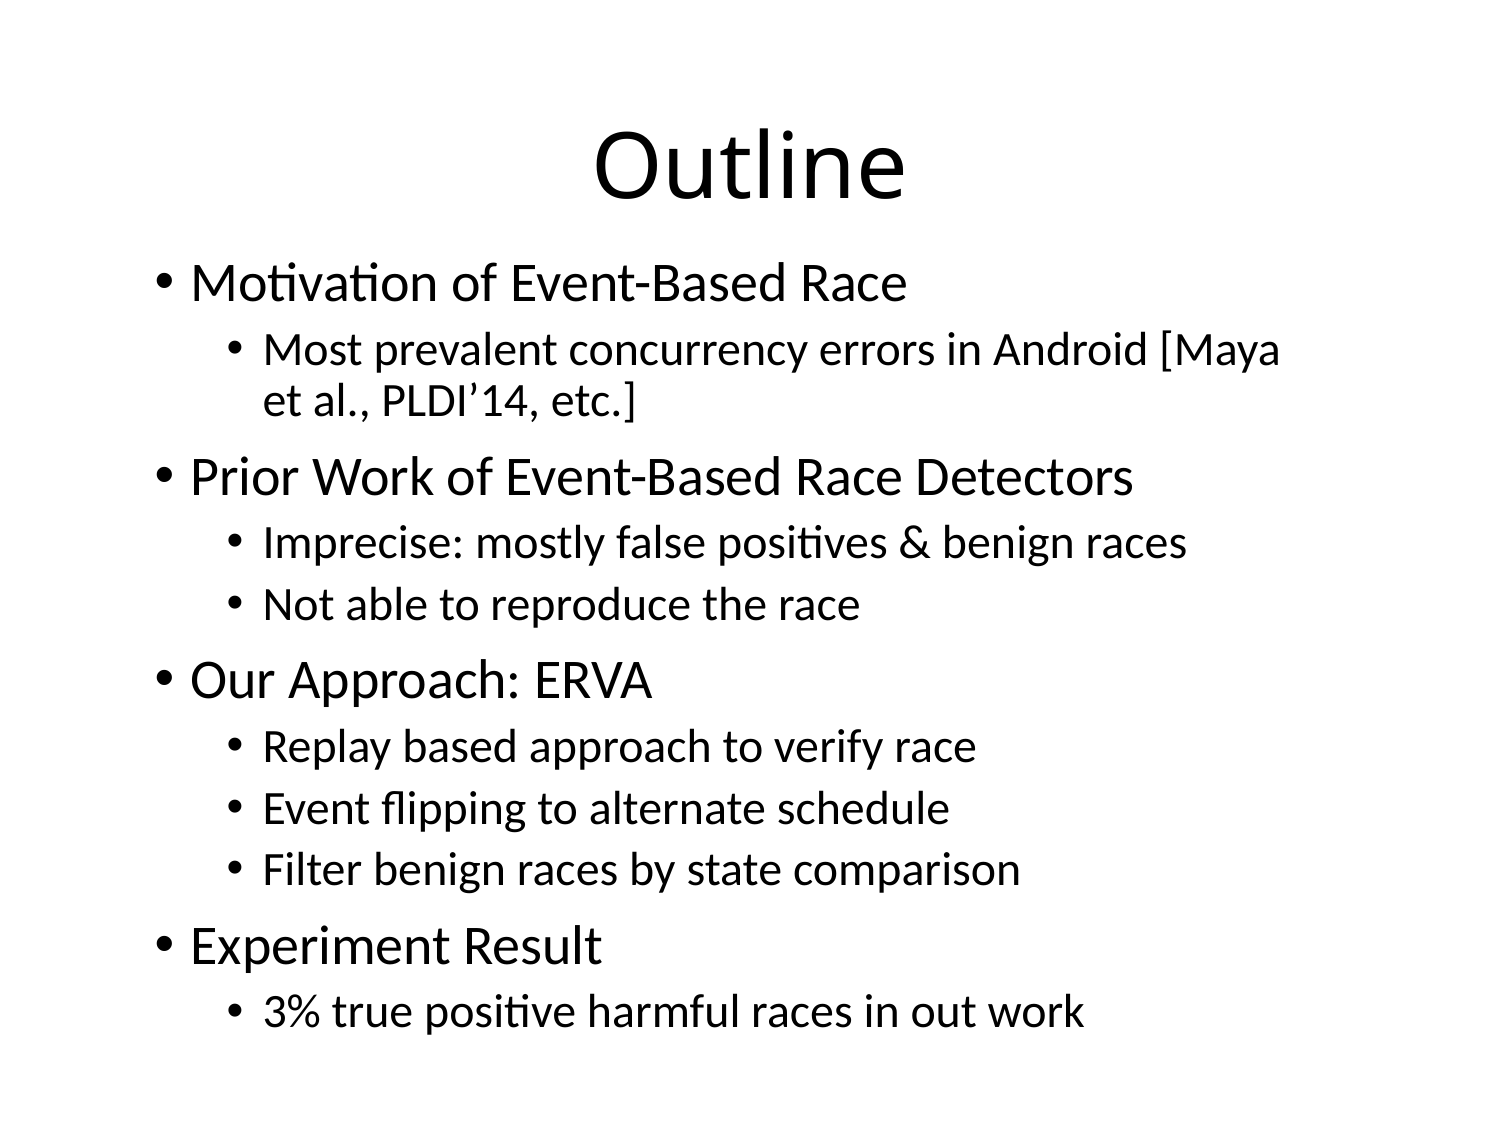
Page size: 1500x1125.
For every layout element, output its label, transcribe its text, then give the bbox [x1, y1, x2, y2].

list Motivation of Event-Based Race Most prevalent concurrency errors in Android [Maya et al., PLDI’14, etc.] Prior Work of Event-Based Race Detectors Imprecise: mostly false positives & benign races Not able to reproduce the race Our Approach: ERVA Replay based approach to verify race Event flipping to alternate schedule Filter benign races by state comparison Experiment Result 3% true positive harmful races in out work [139, 245, 1328, 1046]
title Outline [103, 59, 1397, 278]
